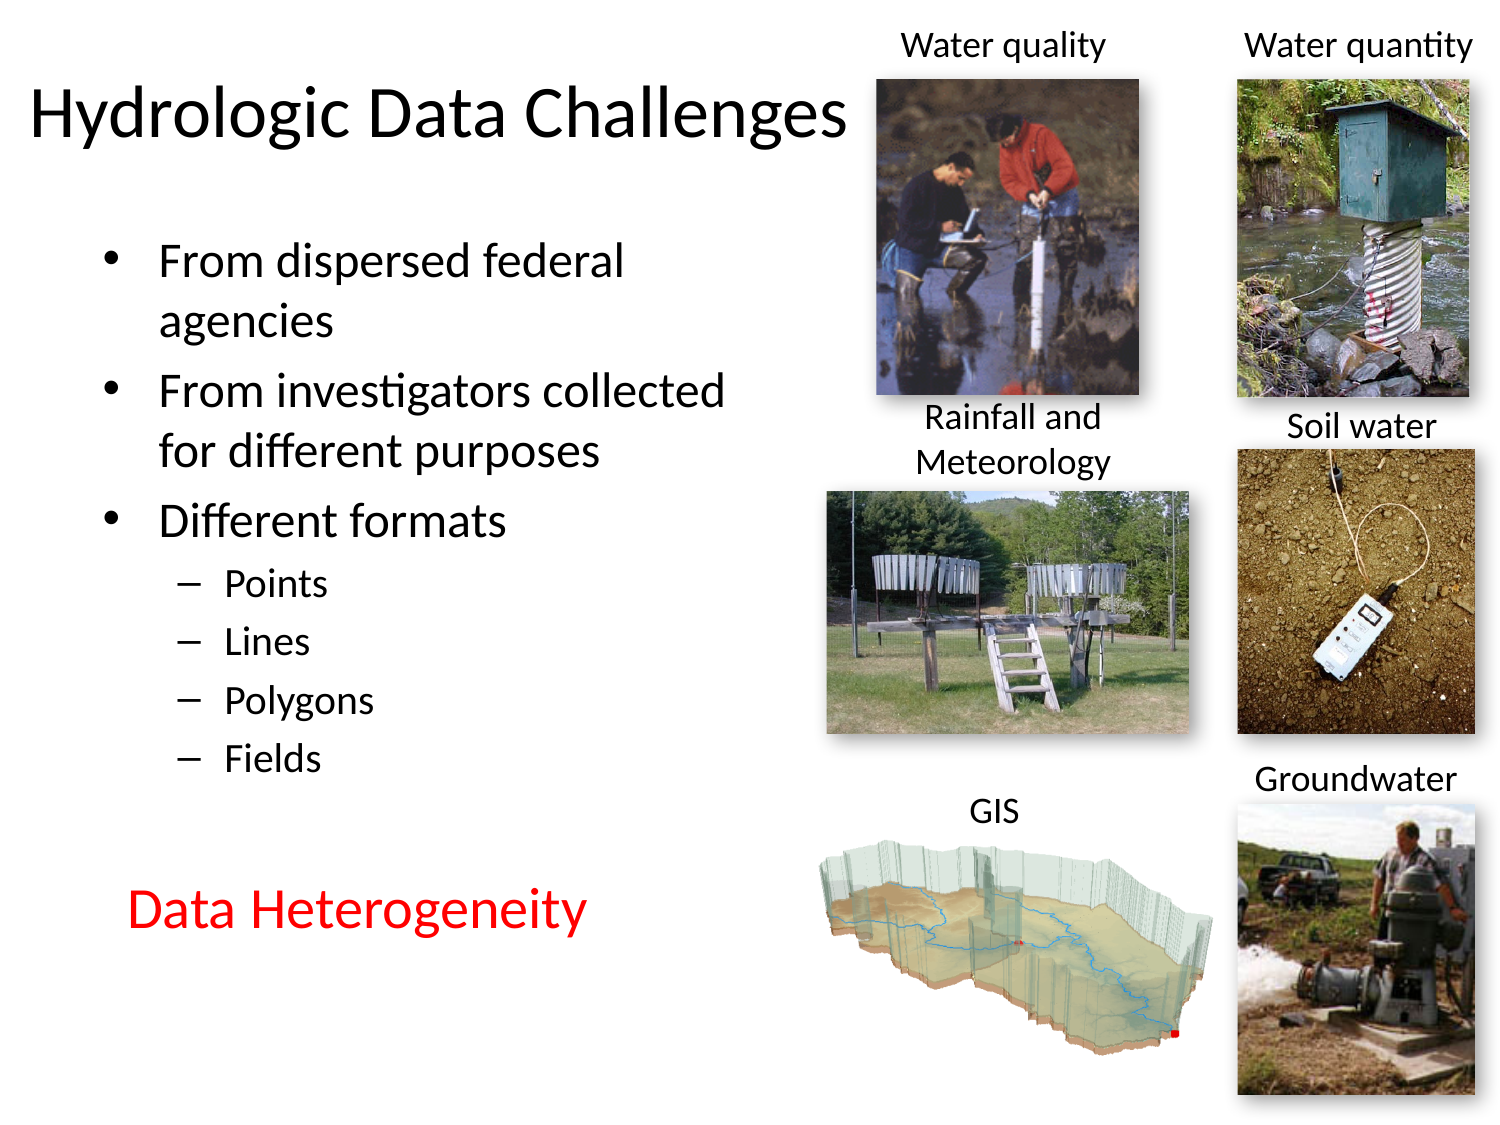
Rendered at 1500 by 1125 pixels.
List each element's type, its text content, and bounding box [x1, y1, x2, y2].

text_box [1237, 746, 1476, 1095]
text_box Data Heterogeneity [112, 862, 738, 948]
list From dispersed federal agencies From investigators collected for different purposes Different formats Points Lines Polygons Fields [87, 220, 805, 963]
text_box Water quantity [1217, 12, 1500, 73]
text_box Water quality [876, 12, 1139, 73]
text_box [1237, 393, 1476, 734]
picture [1237, 79, 1470, 393]
title Hydrologic Data Challenges [0, 15, 880, 200]
text_box GIS [954, 778, 1035, 827]
picture [804, 828, 1220, 1059]
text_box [826, 384, 1201, 734]
picture [876, 79, 1140, 395]
